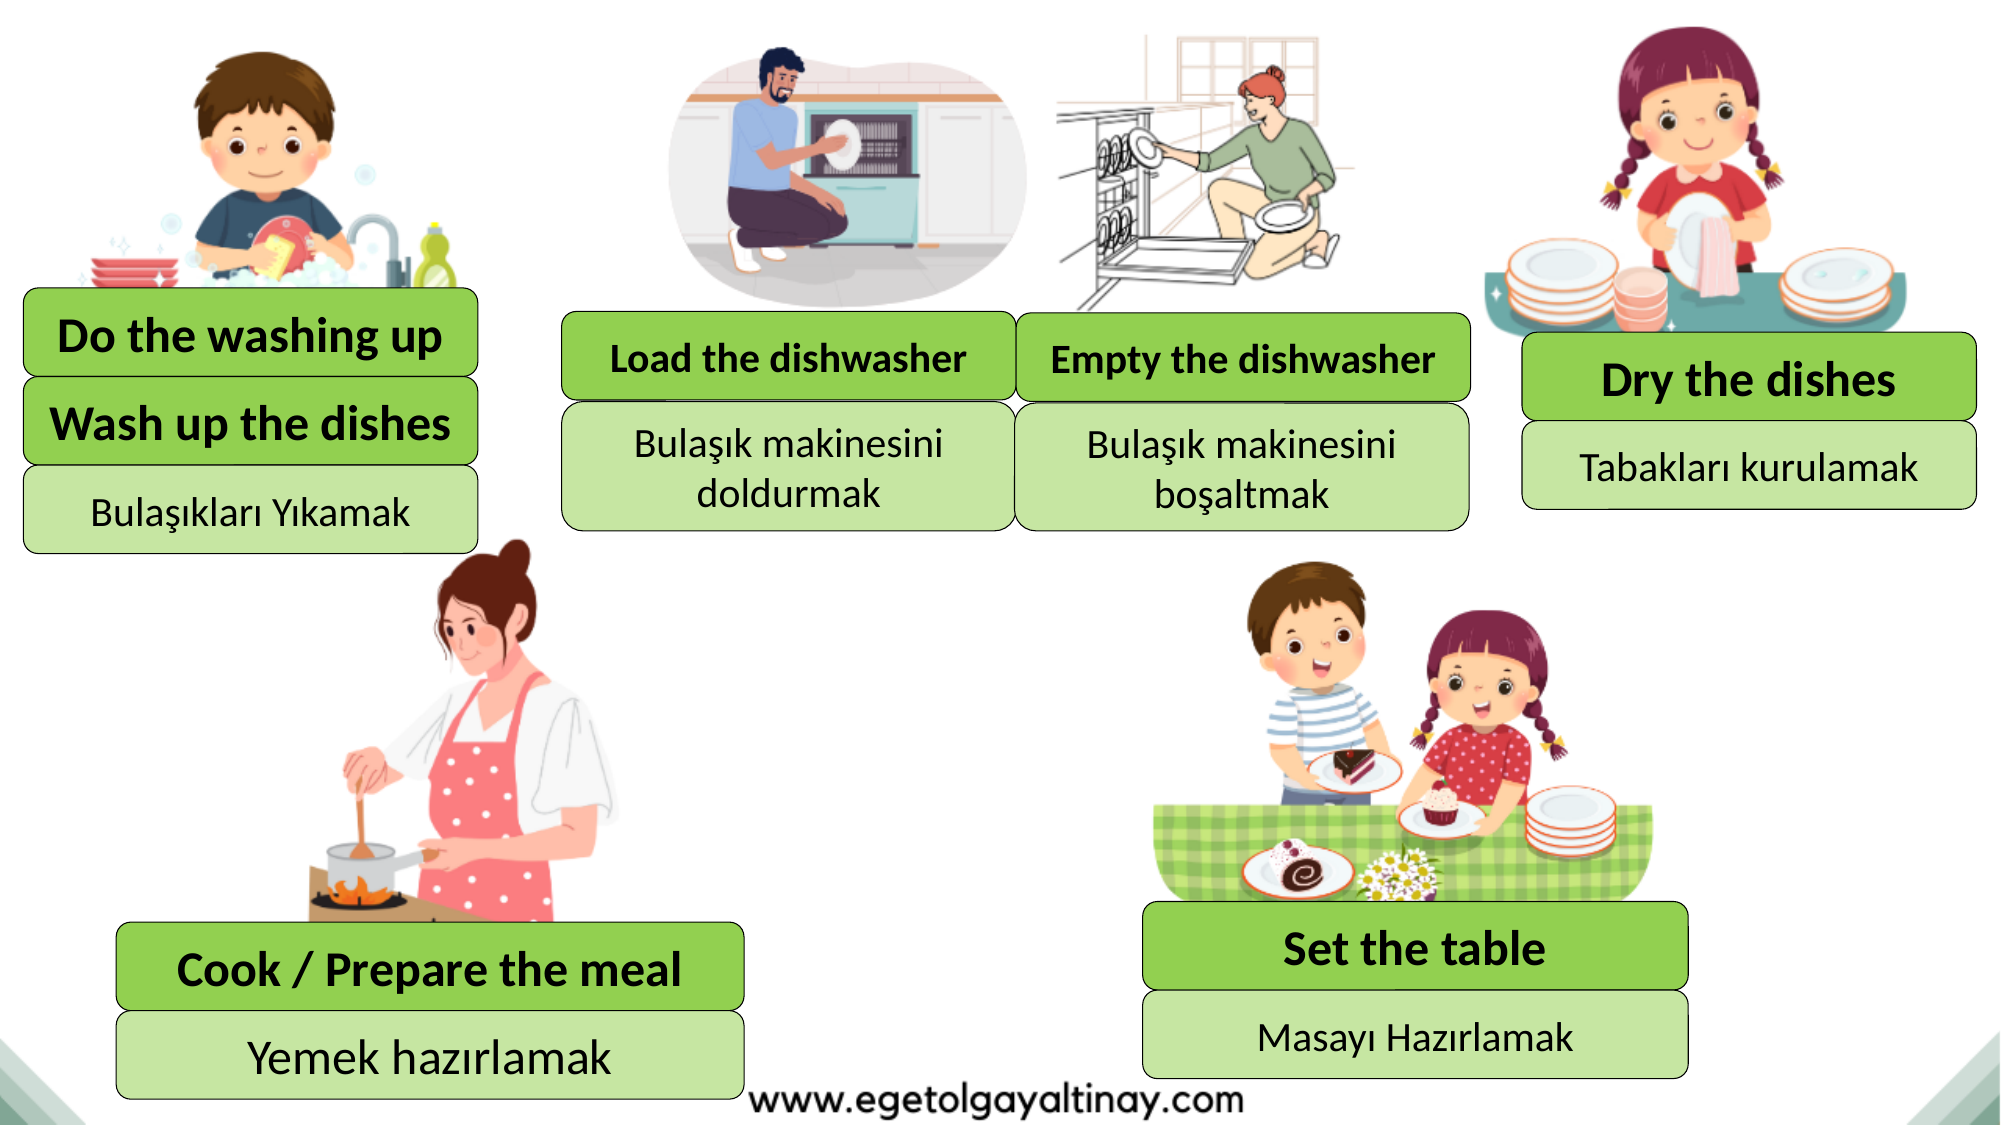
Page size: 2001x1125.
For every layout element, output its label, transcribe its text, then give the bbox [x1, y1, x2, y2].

text_box Bulaşık makinesini boşaltmak [1013, 402, 1470, 532]
text_box Masayı Hazırlamak [1142, 989, 1689, 1080]
text_box Bulaşık makinesini doldurmak [561, 400, 1015, 532]
text_box Yemek hazırlamak [115, 1010, 745, 1100]
text_box Wash up the dishes [22, 375, 479, 465]
text_box Tabakları kurulamak [1521, 420, 1978, 510]
text_box Set the table [1142, 900, 1689, 990]
picture [0, 0, 2001, 1125]
text_box Bulaşıkları Yıkamak [22, 464, 479, 555]
text_box Load the dishwasher [561, 310, 1016, 401]
text_box Empty the dishwasher [1015, 312, 1472, 402]
text_box Dry the dishes [1521, 331, 1978, 421]
text_box Cook / Prepare the meal [115, 921, 745, 1010]
text_box Do the washing up [22, 287, 479, 376]
